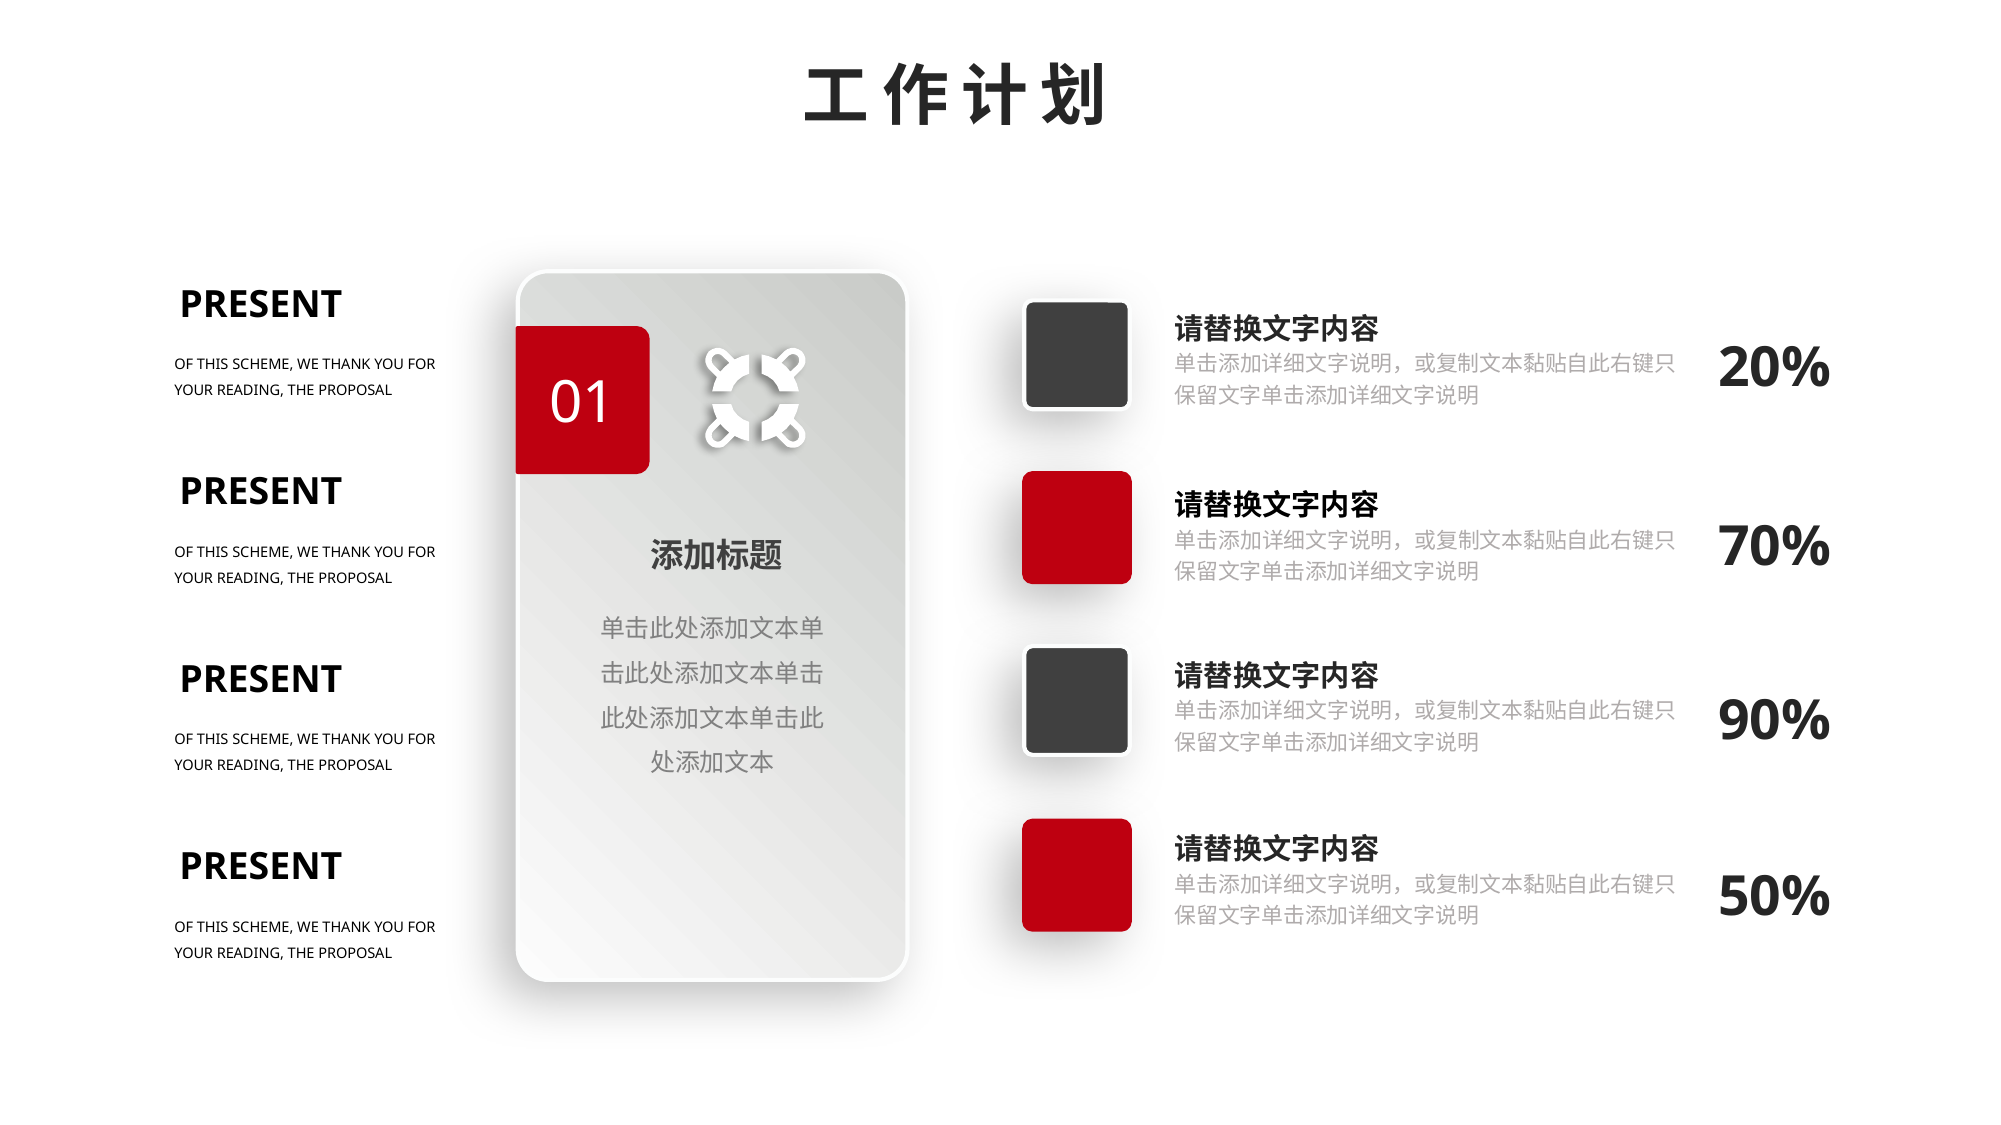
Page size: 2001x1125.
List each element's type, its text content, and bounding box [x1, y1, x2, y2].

text_box 请替换文字内容 单击添加详细文字说明，或复制文本黏贴自此右键只保留文字单击添加详细文字说明 [1174, 302, 1677, 408]
text_box 请替换文字内容 单击添加详细文字说明，或复制文本黏贴自此右键只保留文字单击添加详细文字说明 [1174, 649, 1677, 755]
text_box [159, 835, 477, 967]
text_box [159, 272, 477, 405]
text_box 请替换文字内容 单击添加详细文字说明，或复制文本黏贴自此右键只保留文字单击添加详细文字说明 [1174, 823, 1677, 929]
text_box 20% [1717, 317, 1831, 397]
text_box 工作计划 [788, 45, 1179, 140]
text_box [159, 460, 477, 592]
text_box [1024, 820, 1130, 930]
text_box 70% [1717, 497, 1831, 577]
text_box [1024, 300, 1130, 410]
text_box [159, 647, 477, 780]
text_box 50% [1717, 846, 1831, 927]
text_box [1024, 646, 1130, 755]
text_box 90% [1717, 670, 1831, 751]
text_box 请替换文字内容 单击添加详细文字说明，或复制文本黏贴自此右键只保留文字单击添加详细文字说明 [1174, 479, 1677, 584]
text_box [1024, 473, 1130, 583]
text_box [517, 271, 908, 980]
